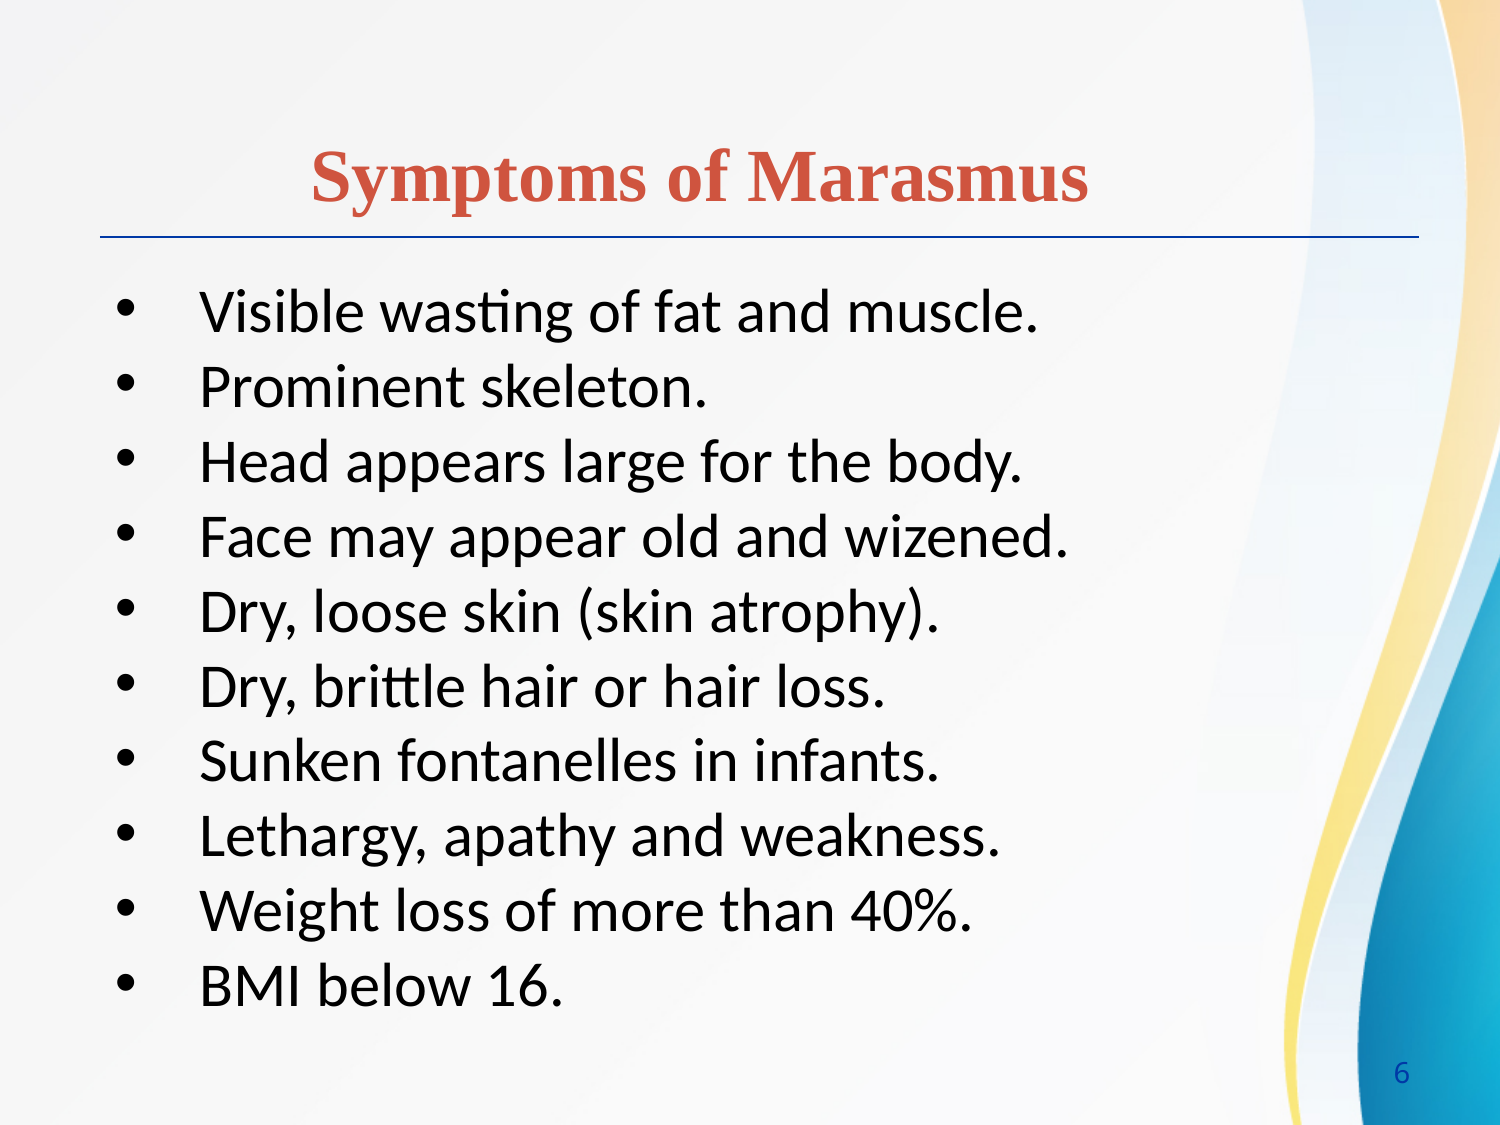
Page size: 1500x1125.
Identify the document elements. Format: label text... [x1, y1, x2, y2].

picture [0, 0, 1500, 1125]
text_box Visible wasting of fat and muscle. Prominent skeleton. Head appears large for the body. Face may appear old and wizened. Dry, loose skin (skin atrophy). Dry, brittle hair or hair loss. Sunken fontanelles in infants. Lethargy, apathy and weakness. Weight loss of more than 40%. BMI below 16. [99, 262, 1400, 1027]
text_box Symptoms of Marasmus [0, 118, 1438, 224]
text_box 6 [1074, 1012, 1425, 1073]
